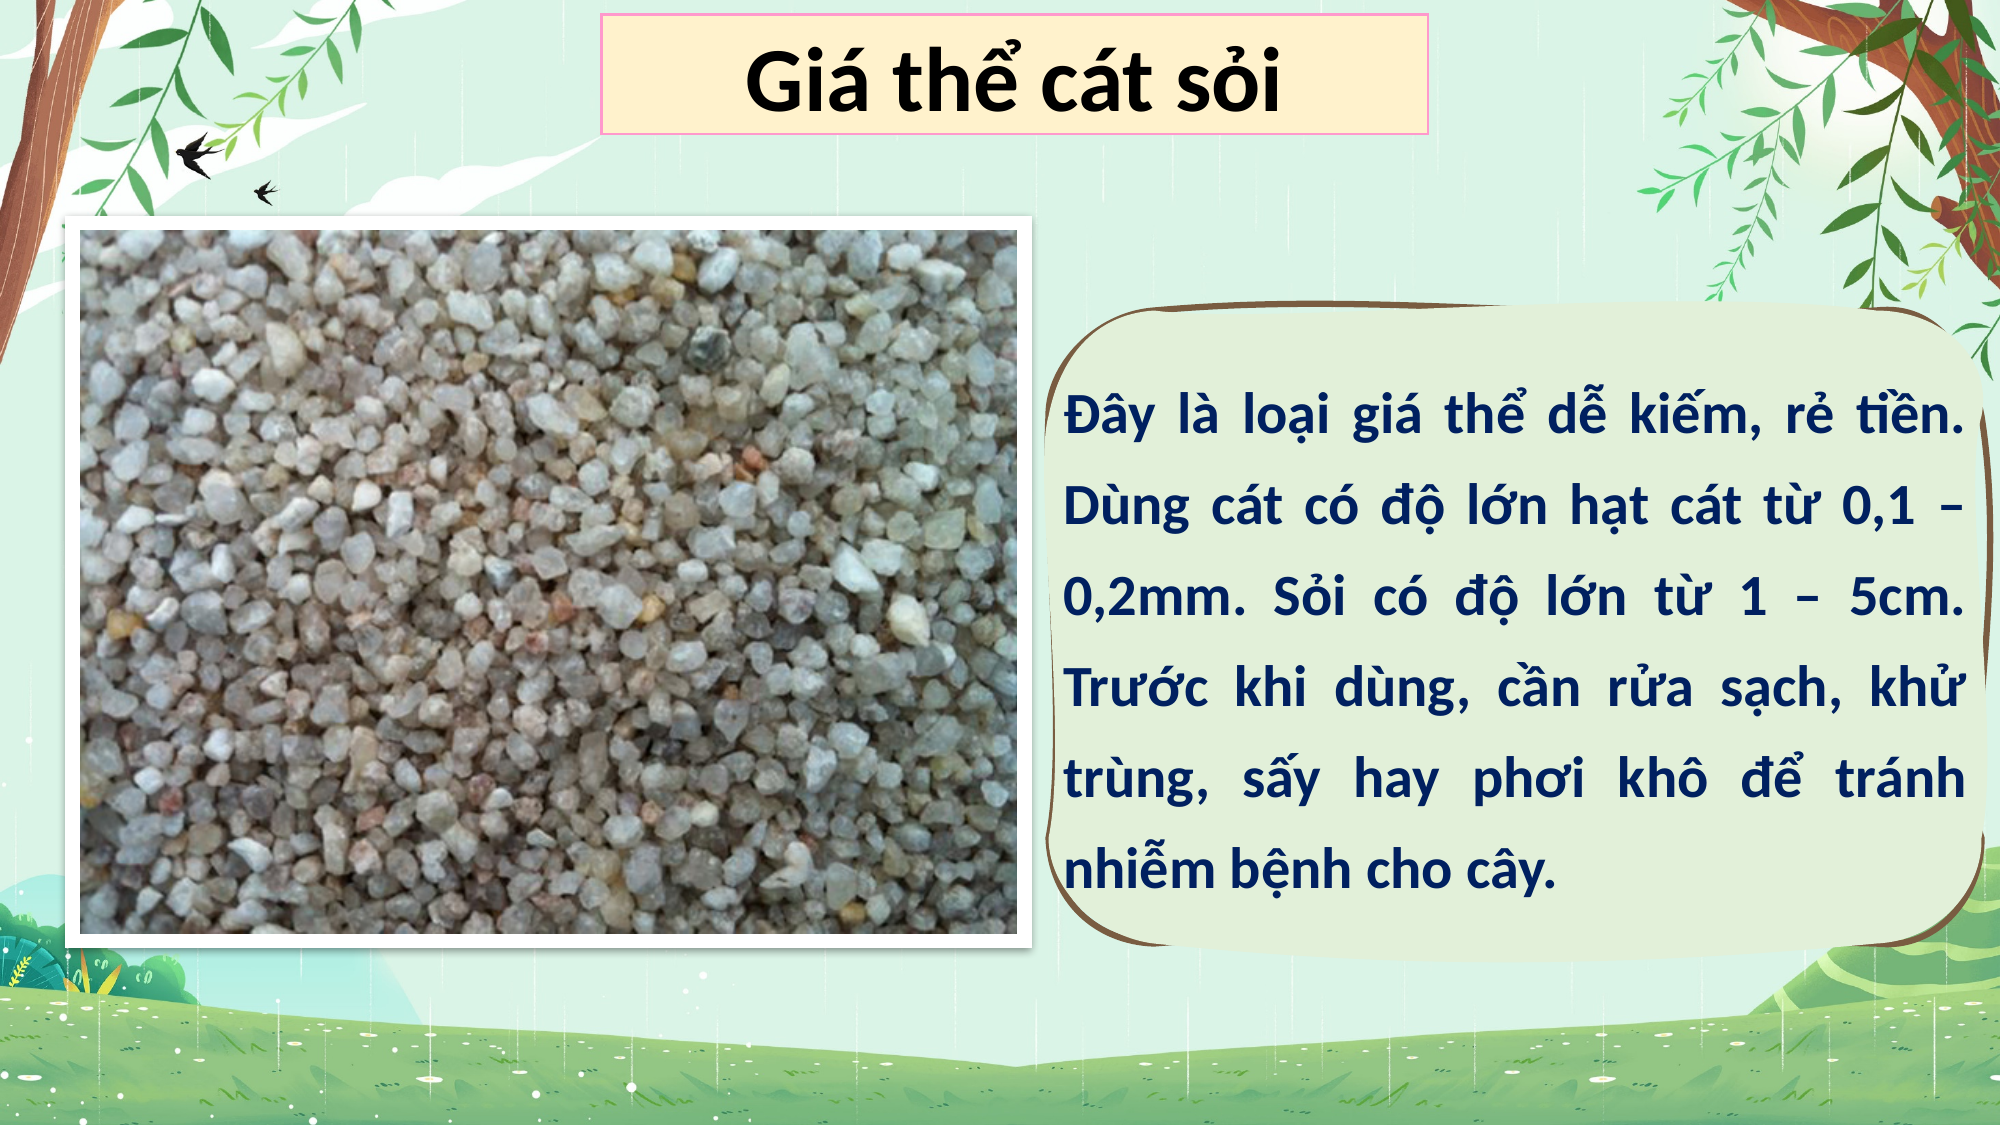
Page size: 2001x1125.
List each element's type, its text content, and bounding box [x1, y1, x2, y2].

picture [0, 0, 2000, 1125]
text_box Giá thể cát sỏi [600, 13, 1429, 135]
text_box Đây là loại giá thể dễ kiếm, rẻ tiền. Dùng cát có độ lớn hạt cát từ 0,1 – 0,2mm. Sỏi có độ lớn từ 1 – 5cm. Trước khi dùng, cần rửa sạch, khử trùng, sấy hay phơi khô để tránh nhiễm bệnh cho cây. [1044, 301, 1992, 963]
